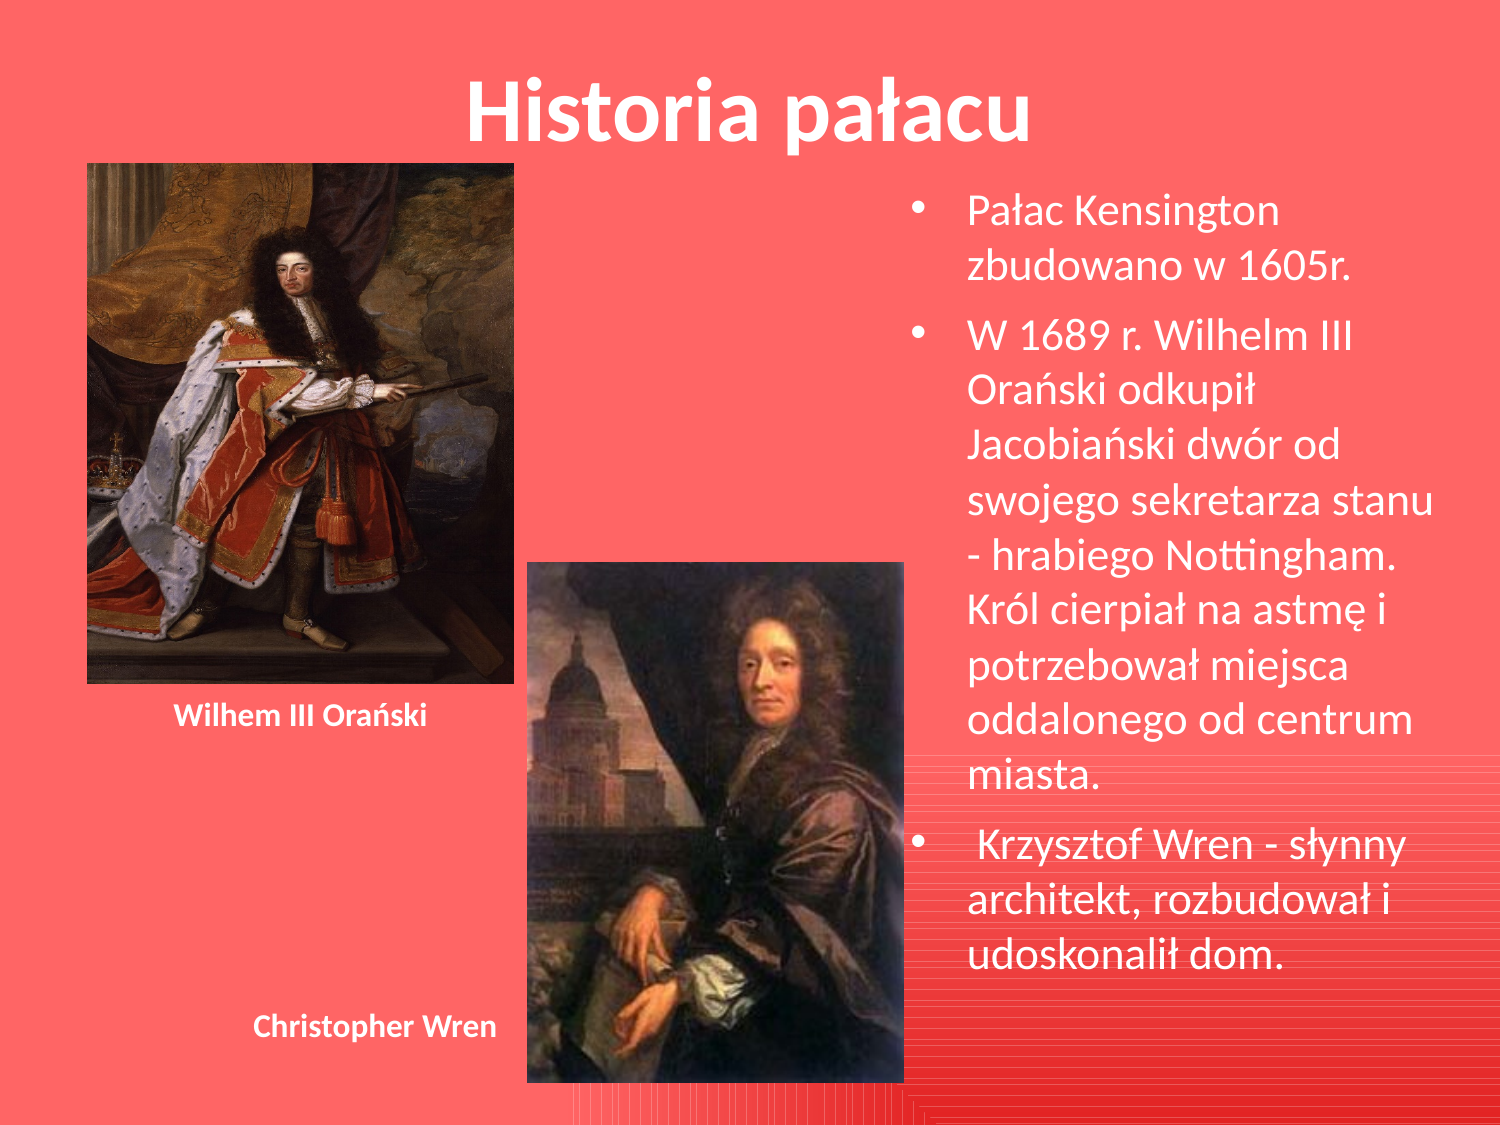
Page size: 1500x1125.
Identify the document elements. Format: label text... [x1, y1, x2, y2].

text_box Wilhem III Orański [49, 686, 522, 741]
list Pałac Kensington zbudowano w 1605r. W 1689 r. Wilhelm III Orański odkupił Jacobiański dwór od swojego sekretarza stanu - hrabiego Nottingham. Król cierpiał na astmę i potrzebował miejsca oddalonego od centrum miasta. Krzysztof Wren - słynny architekt, rozbudował i udoskonalił dom. [895, 172, 1464, 1023]
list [87, 163, 514, 684]
text_box Christopher Wren [146, 997, 522, 1052]
text_box Historia pałacu [112, 42, 1388, 277]
picture [527, 562, 904, 1083]
